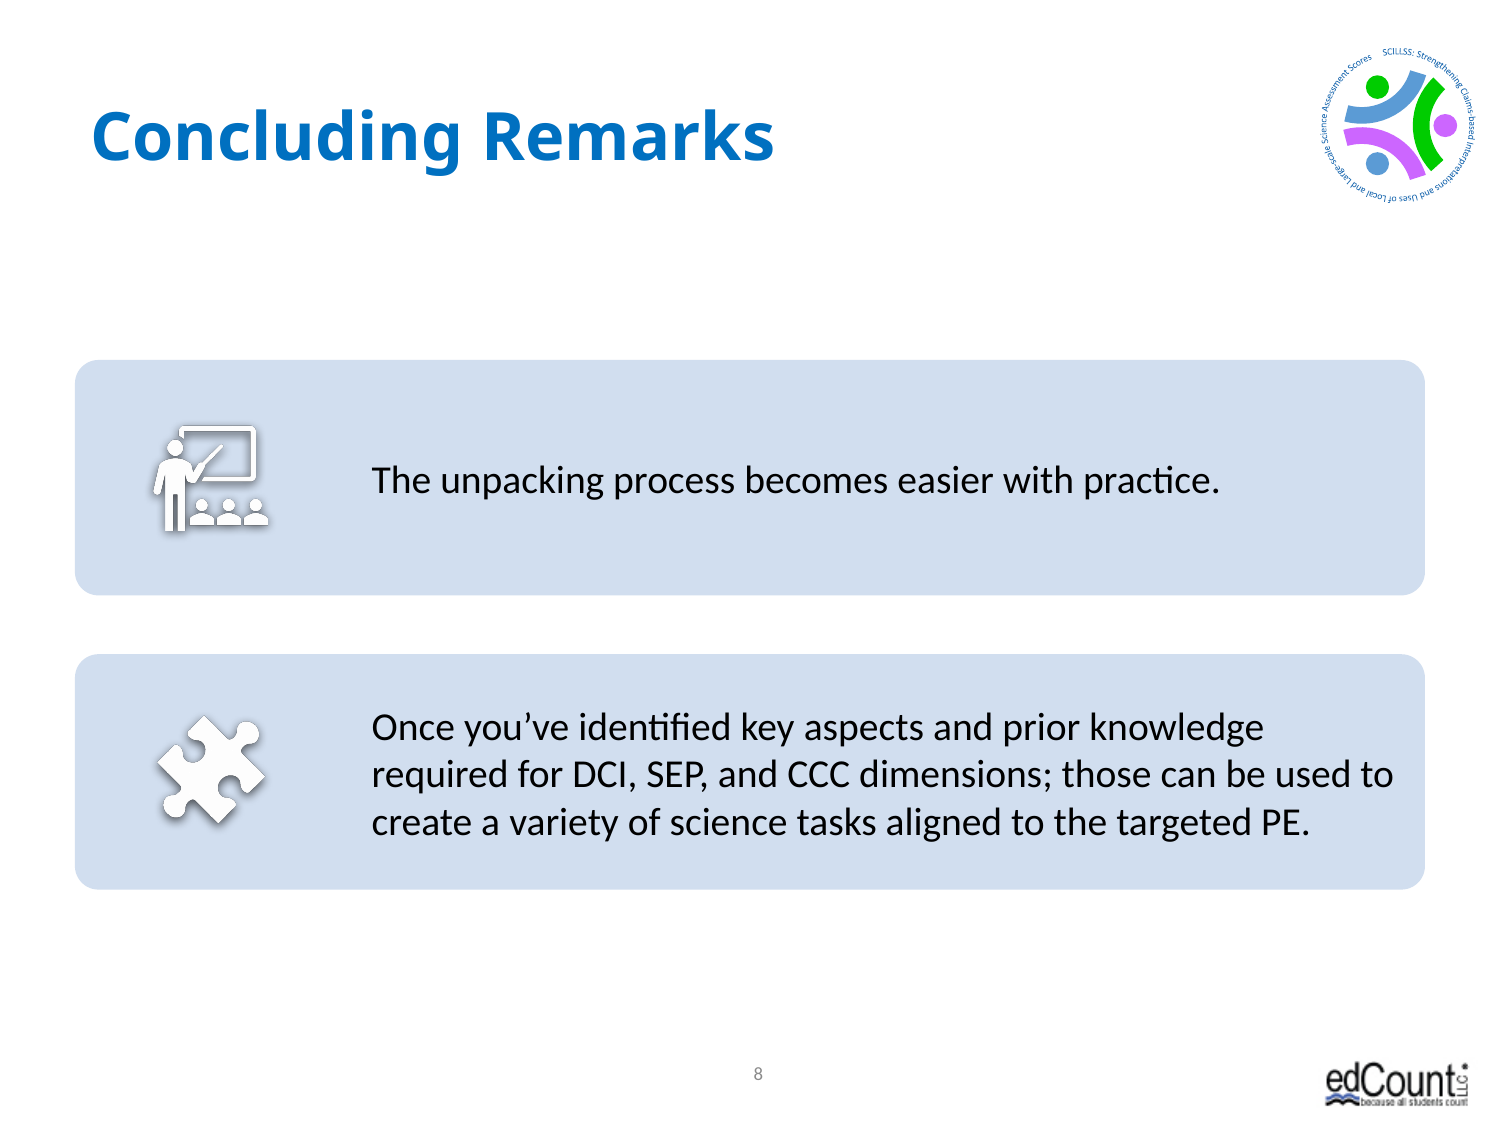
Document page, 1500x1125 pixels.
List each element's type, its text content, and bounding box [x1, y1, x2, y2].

title Concluding Remarks [75, 45, 1425, 232]
picture [1305, 1057, 1478, 1108]
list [74, 232, 1425, 1018]
